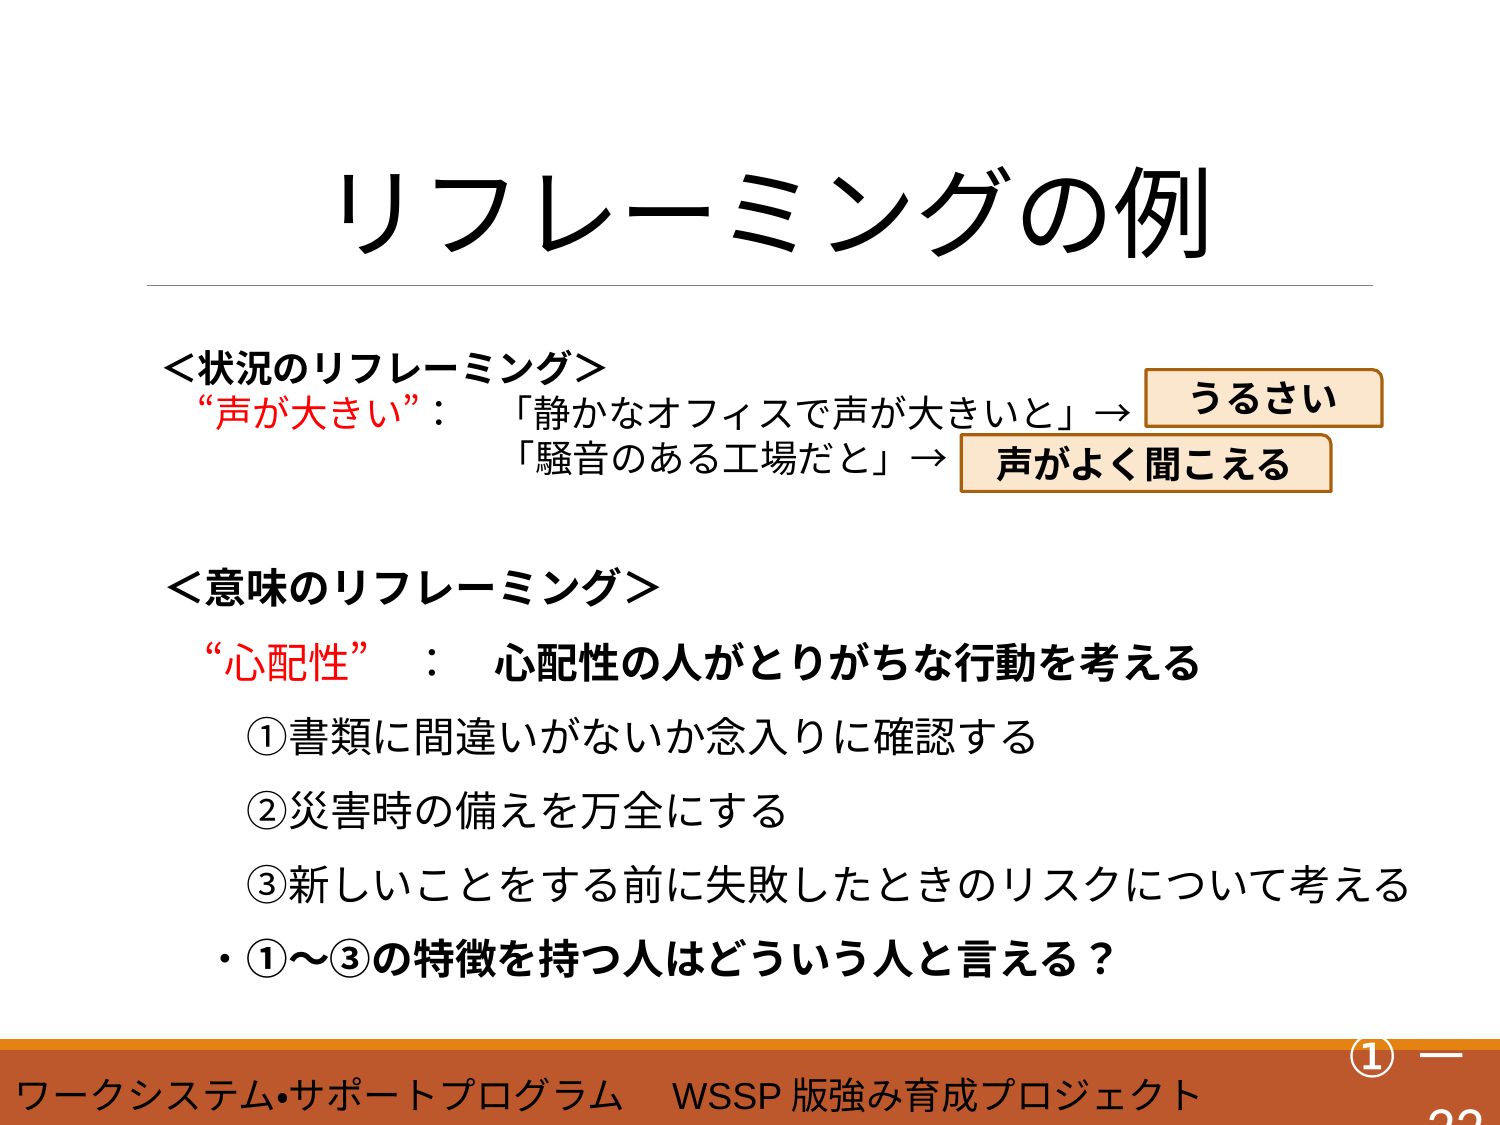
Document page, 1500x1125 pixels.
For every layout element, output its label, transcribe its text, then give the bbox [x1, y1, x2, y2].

list ＜意味のリフレーミング＞ “心配性” ： 心配性の人がとりがちな行動を考える ①書類に間違いがないか念入りに確認する ②災害時の備えを万全にする ③新しいことをする前に失敗したときのリスクについて考える ・①～③の特徴を持つ人はどういう人と言える？ [163, 560, 1438, 1023]
slide_number ①－22 [1274, 1064, 1500, 1115]
text_box うるさい [1144, 368, 1384, 428]
title リフレーミングの例 [307, 160, 1331, 280]
text_box ワークシステム・サポートプログラム WSSP版強み育成プロジェクト [0, 1064, 1253, 1125]
text_box 声がよく聞こえる [959, 433, 1333, 493]
text_box ＜状況のリフレーミング＞ “声が大きい”： 「静かなオフィスで声が大きいと」→ ？ 「騒音のある工場だと」→ ？ [145, 337, 1408, 487]
